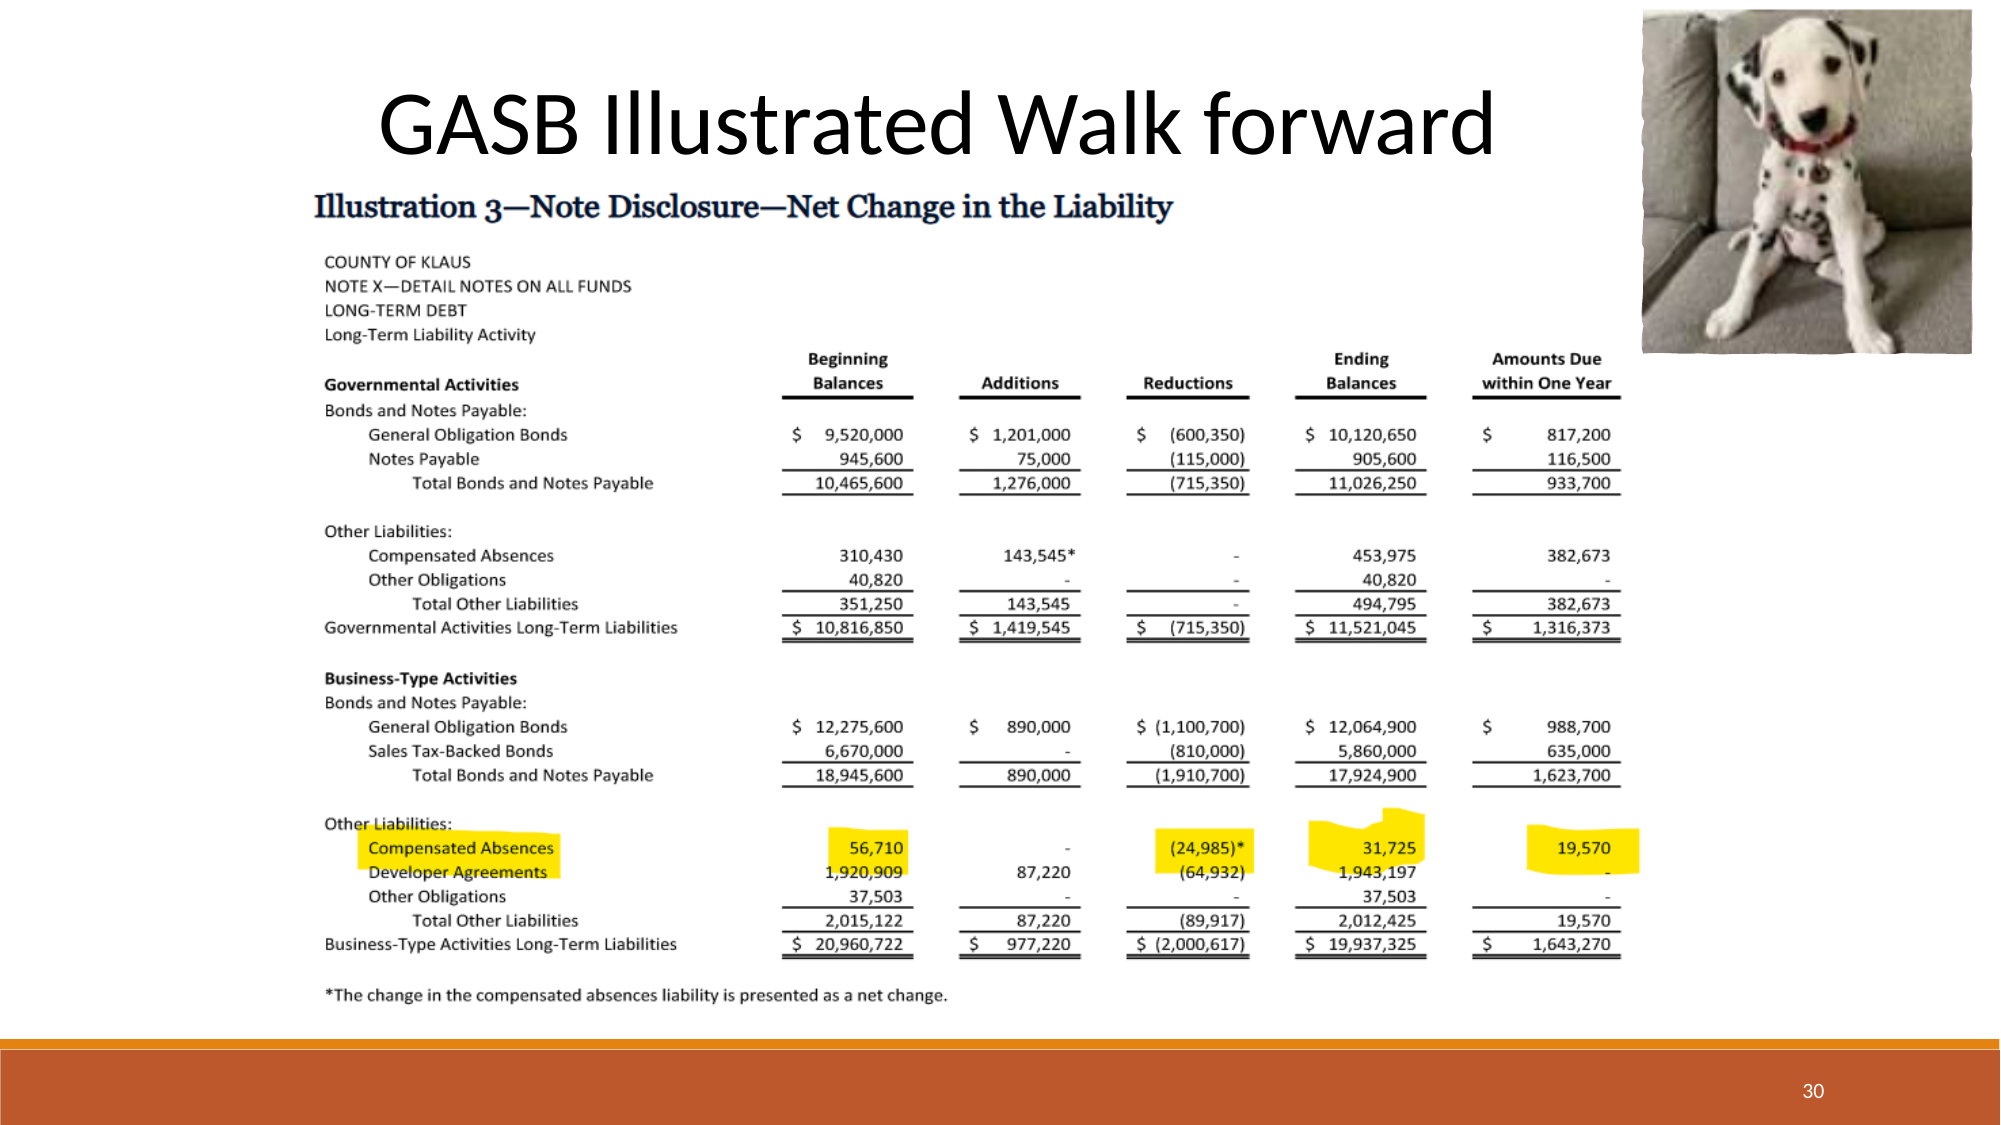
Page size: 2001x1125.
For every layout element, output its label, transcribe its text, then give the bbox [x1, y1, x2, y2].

text_box GASB Illustrated Walk forward [363, 55, 1514, 179]
picture [305, 0, 1976, 1035]
slide_number 30 [1624, 1059, 1840, 1120]
